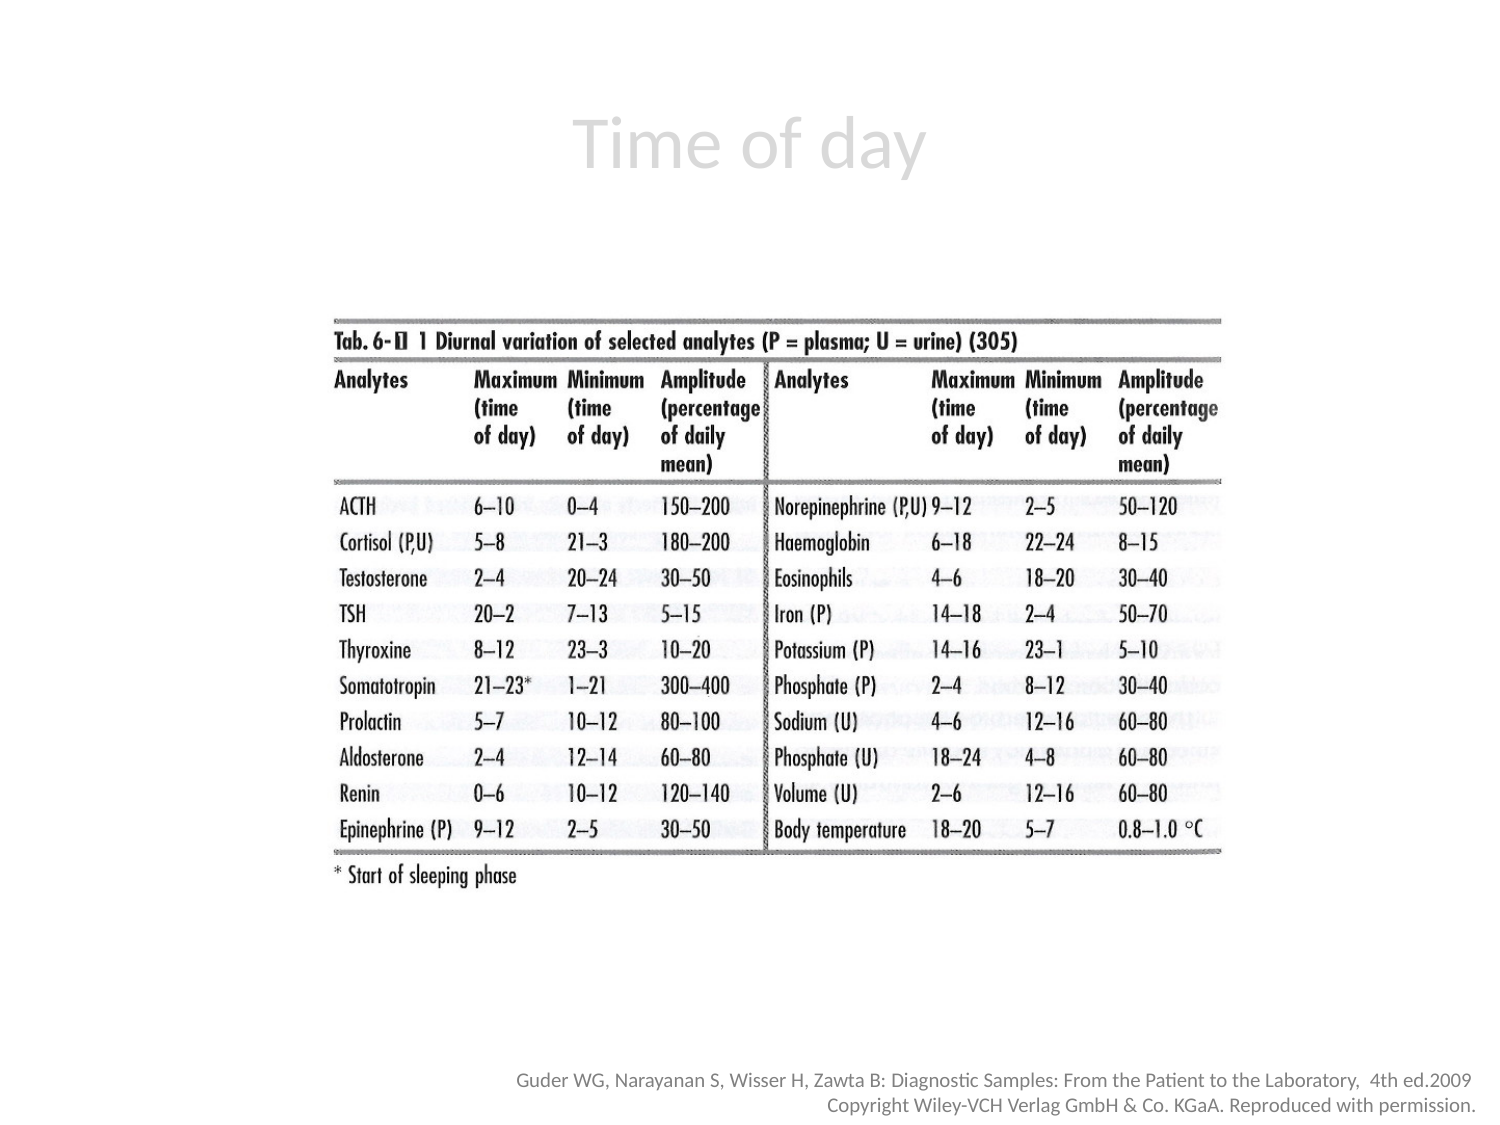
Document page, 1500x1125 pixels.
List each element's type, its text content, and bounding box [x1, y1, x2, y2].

title Time of day [75, 45, 1425, 233]
picture [311, 302, 1246, 908]
text_box Guder WG, Narayanan S, Wisser H, Zawta B: Diagnostic Samples: From the Patient to the Laboratory, 4th ed.2009 Copyright Wiley-VCH Verlag GmbH & Co. KGaA. Reproduced with permission. [501, 1059, 1492, 1124]
